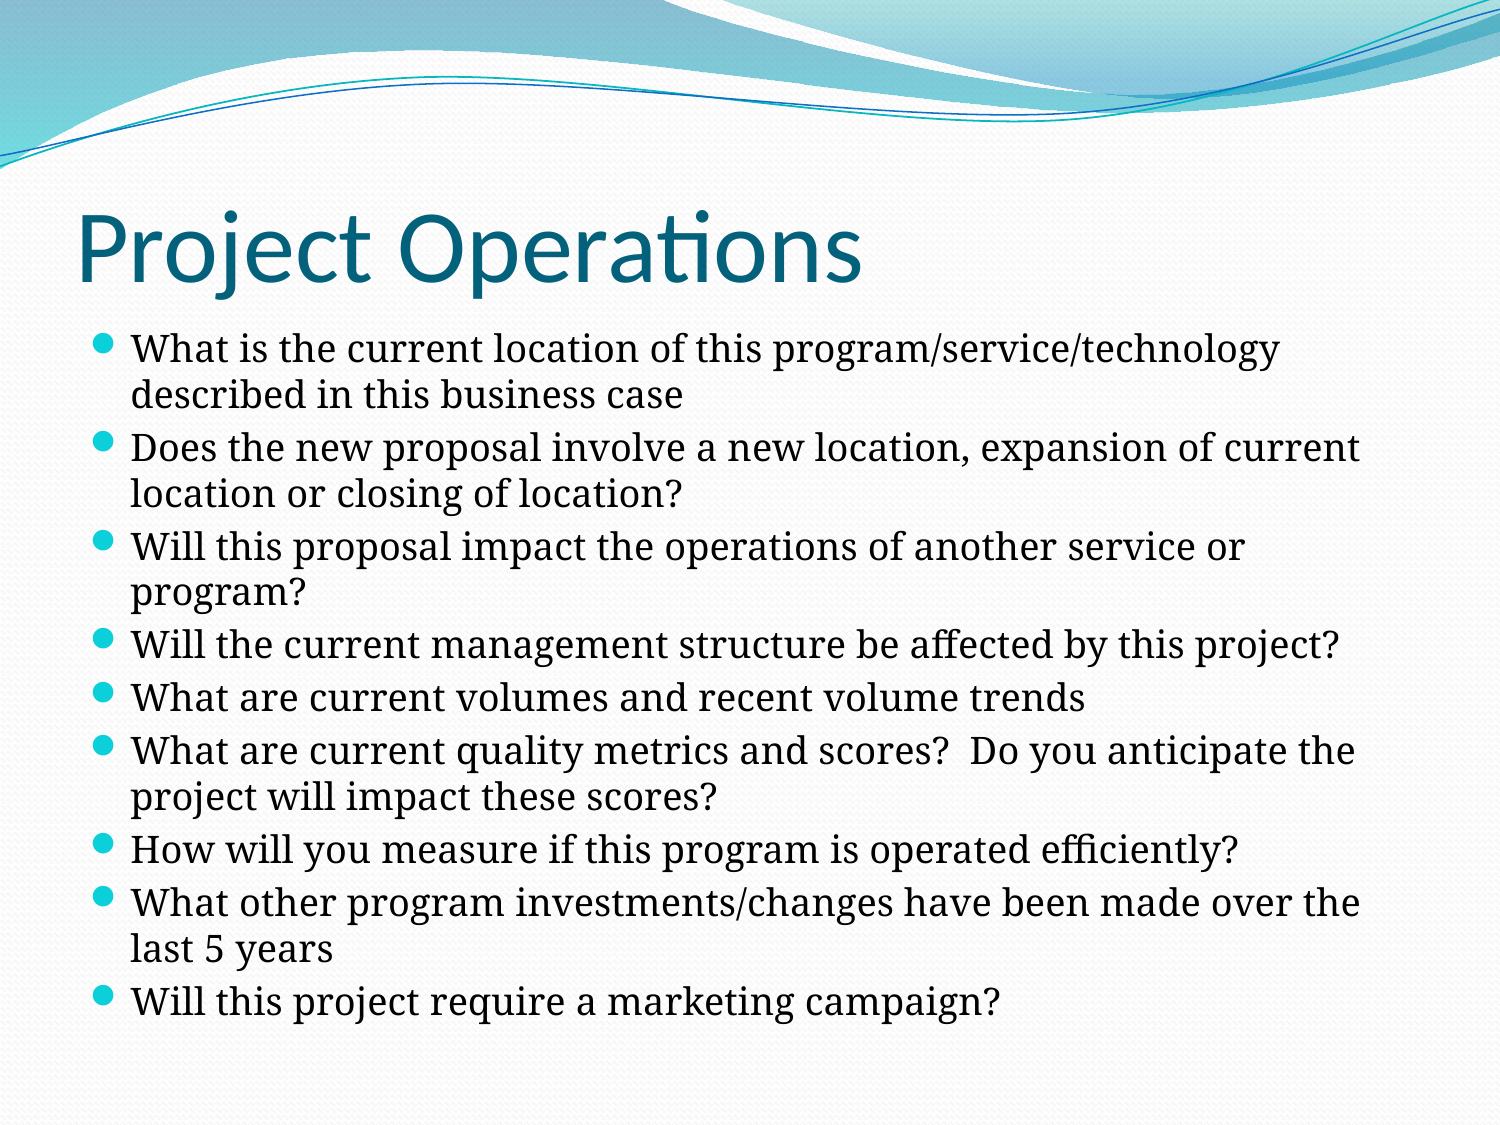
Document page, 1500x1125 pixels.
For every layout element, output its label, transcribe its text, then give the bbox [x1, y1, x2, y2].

title Project Operations [75, 115, 1425, 303]
list What is the current location of this program/service/technology described in this business case Does the new proposal involve a new location, expansion of current location or closing of location? Will this proposal impact the operations of another service or program? Will the current management structure be affected by this project? What are current volumes and recent volume trends What are current quality metrics and scores? Do you anticipate the project will impact these scores? How will you measure if this program is operated efficiently? What other program investments/changes have been made over the last 5 years Will this project require a marketing campaign? [75, 317, 1425, 1038]
